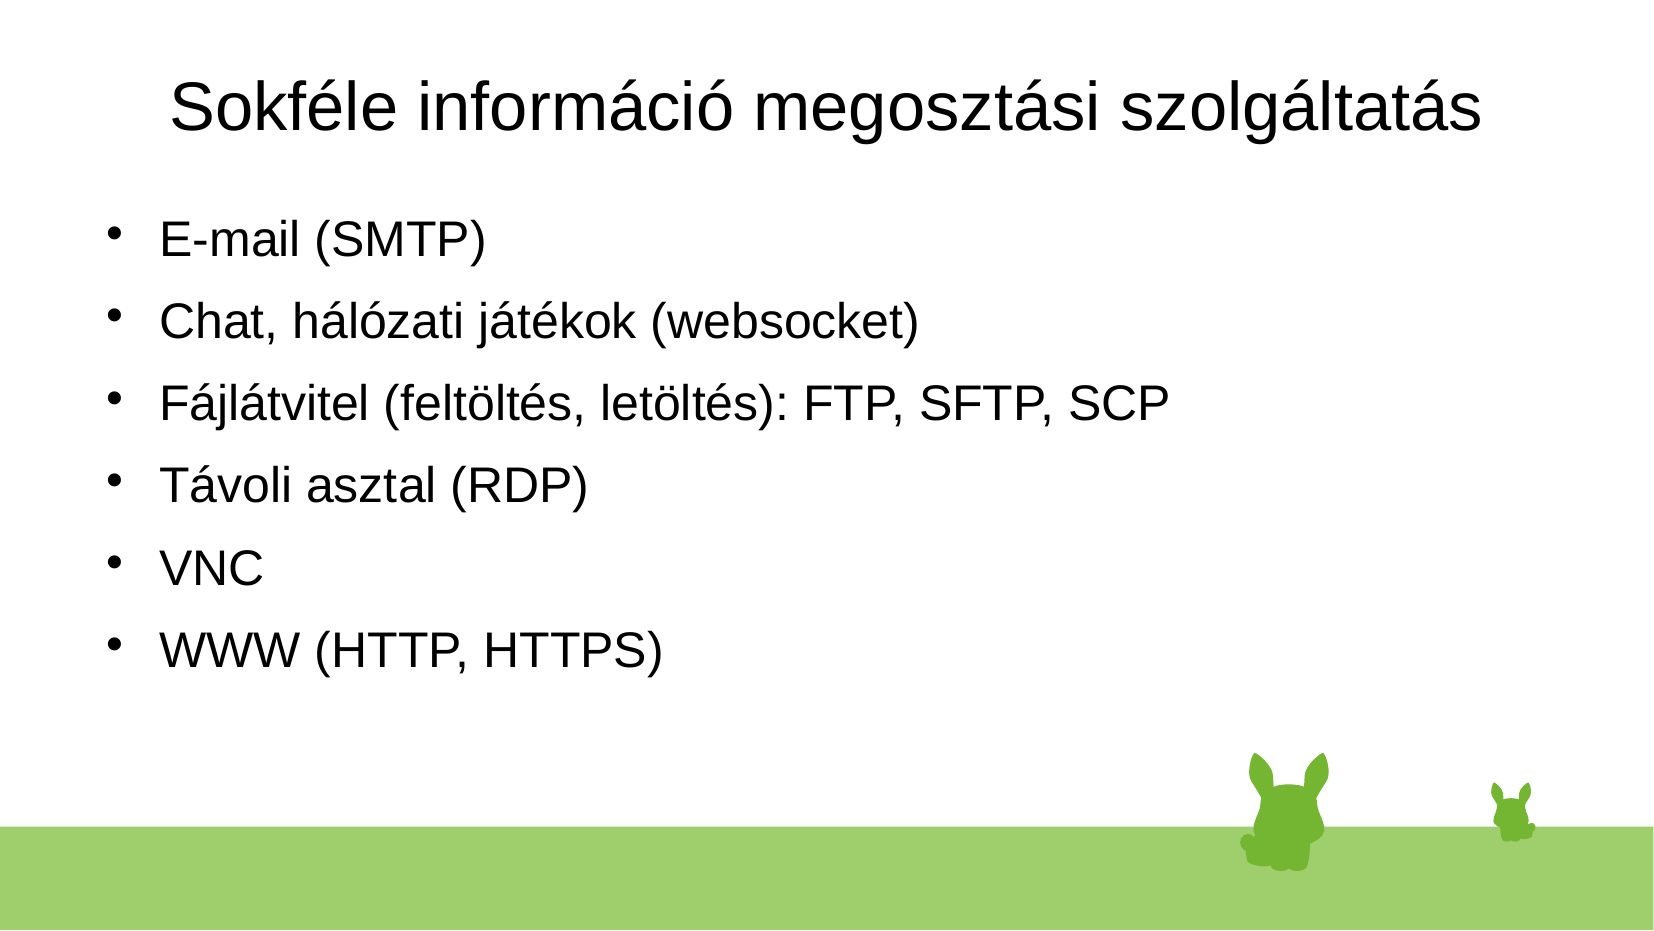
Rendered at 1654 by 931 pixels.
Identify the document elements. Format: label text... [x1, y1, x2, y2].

title Sokféle információ megosztási szolgáltatás [88, 25, 1565, 182]
list E-mail (SMTP) Chat, hálózati játékok (websocket) Fájlátvitel (feltöltés, letöltés): FTP, SFTP, SCP Távoli asztal (RDP) VNC WWW (HTTP, HTTPS) [88, 206, 1565, 739]
